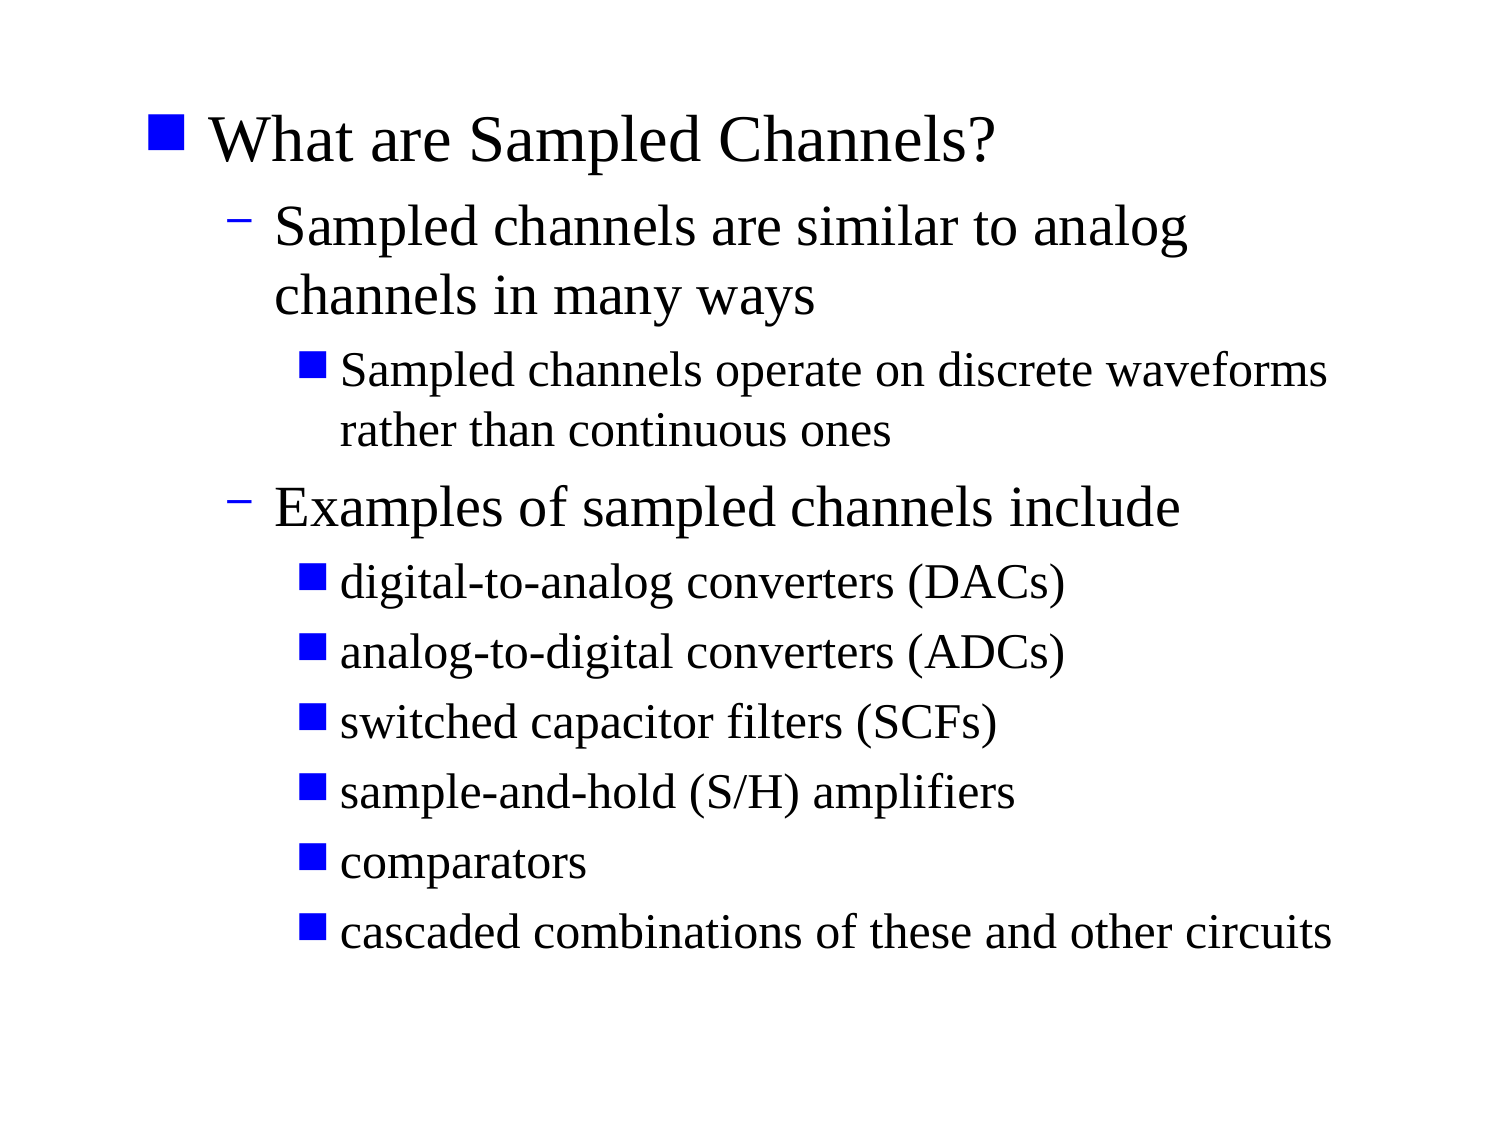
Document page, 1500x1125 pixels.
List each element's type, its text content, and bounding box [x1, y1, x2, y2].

list What are Sampled Channels? Sampled channels are similar to analog channels in many ways Sampled channels operate on discrete waveforms rather than continuous ones Examples of sampled channels include digital-to-analog converters (DACs) analog-to-digital converters (ADCs) switched capacitor filters (SCFs) sample-and-hold (S/H) amplifiers comparators cascaded combinations of these and other circuits [137, 87, 1413, 838]
